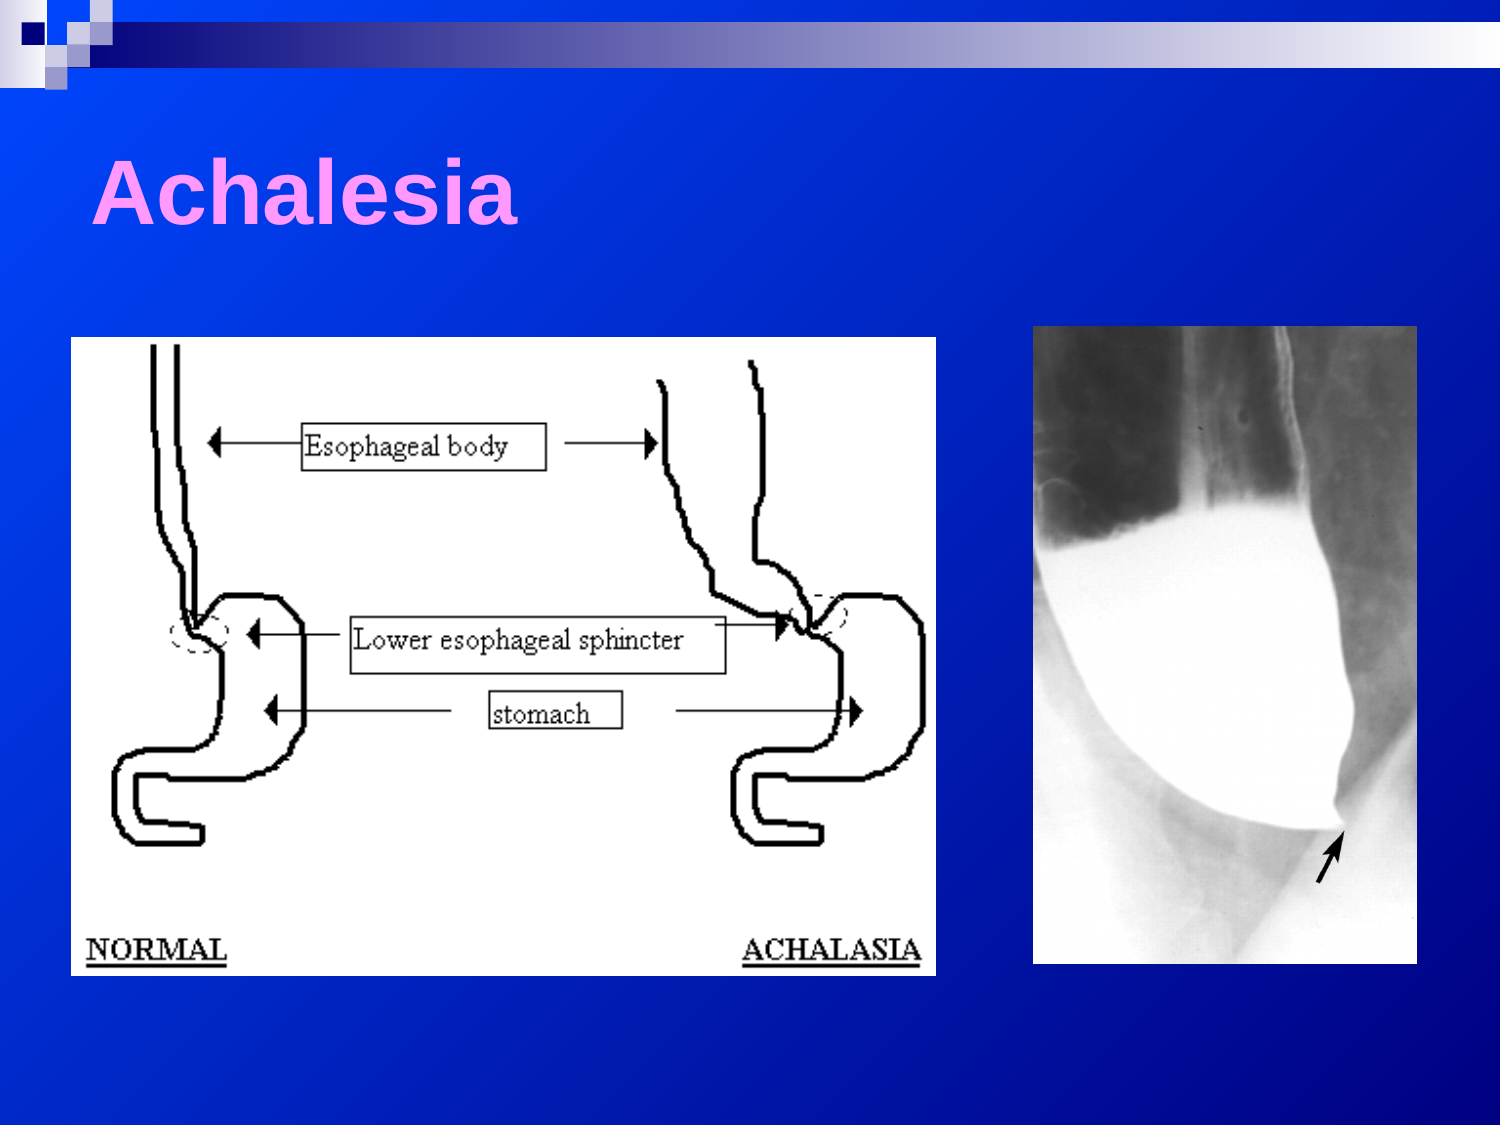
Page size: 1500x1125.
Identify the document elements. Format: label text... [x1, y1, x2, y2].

title Achalesia [75, 75, 1425, 300]
picture [71, 337, 937, 977]
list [1033, 326, 1418, 964]
